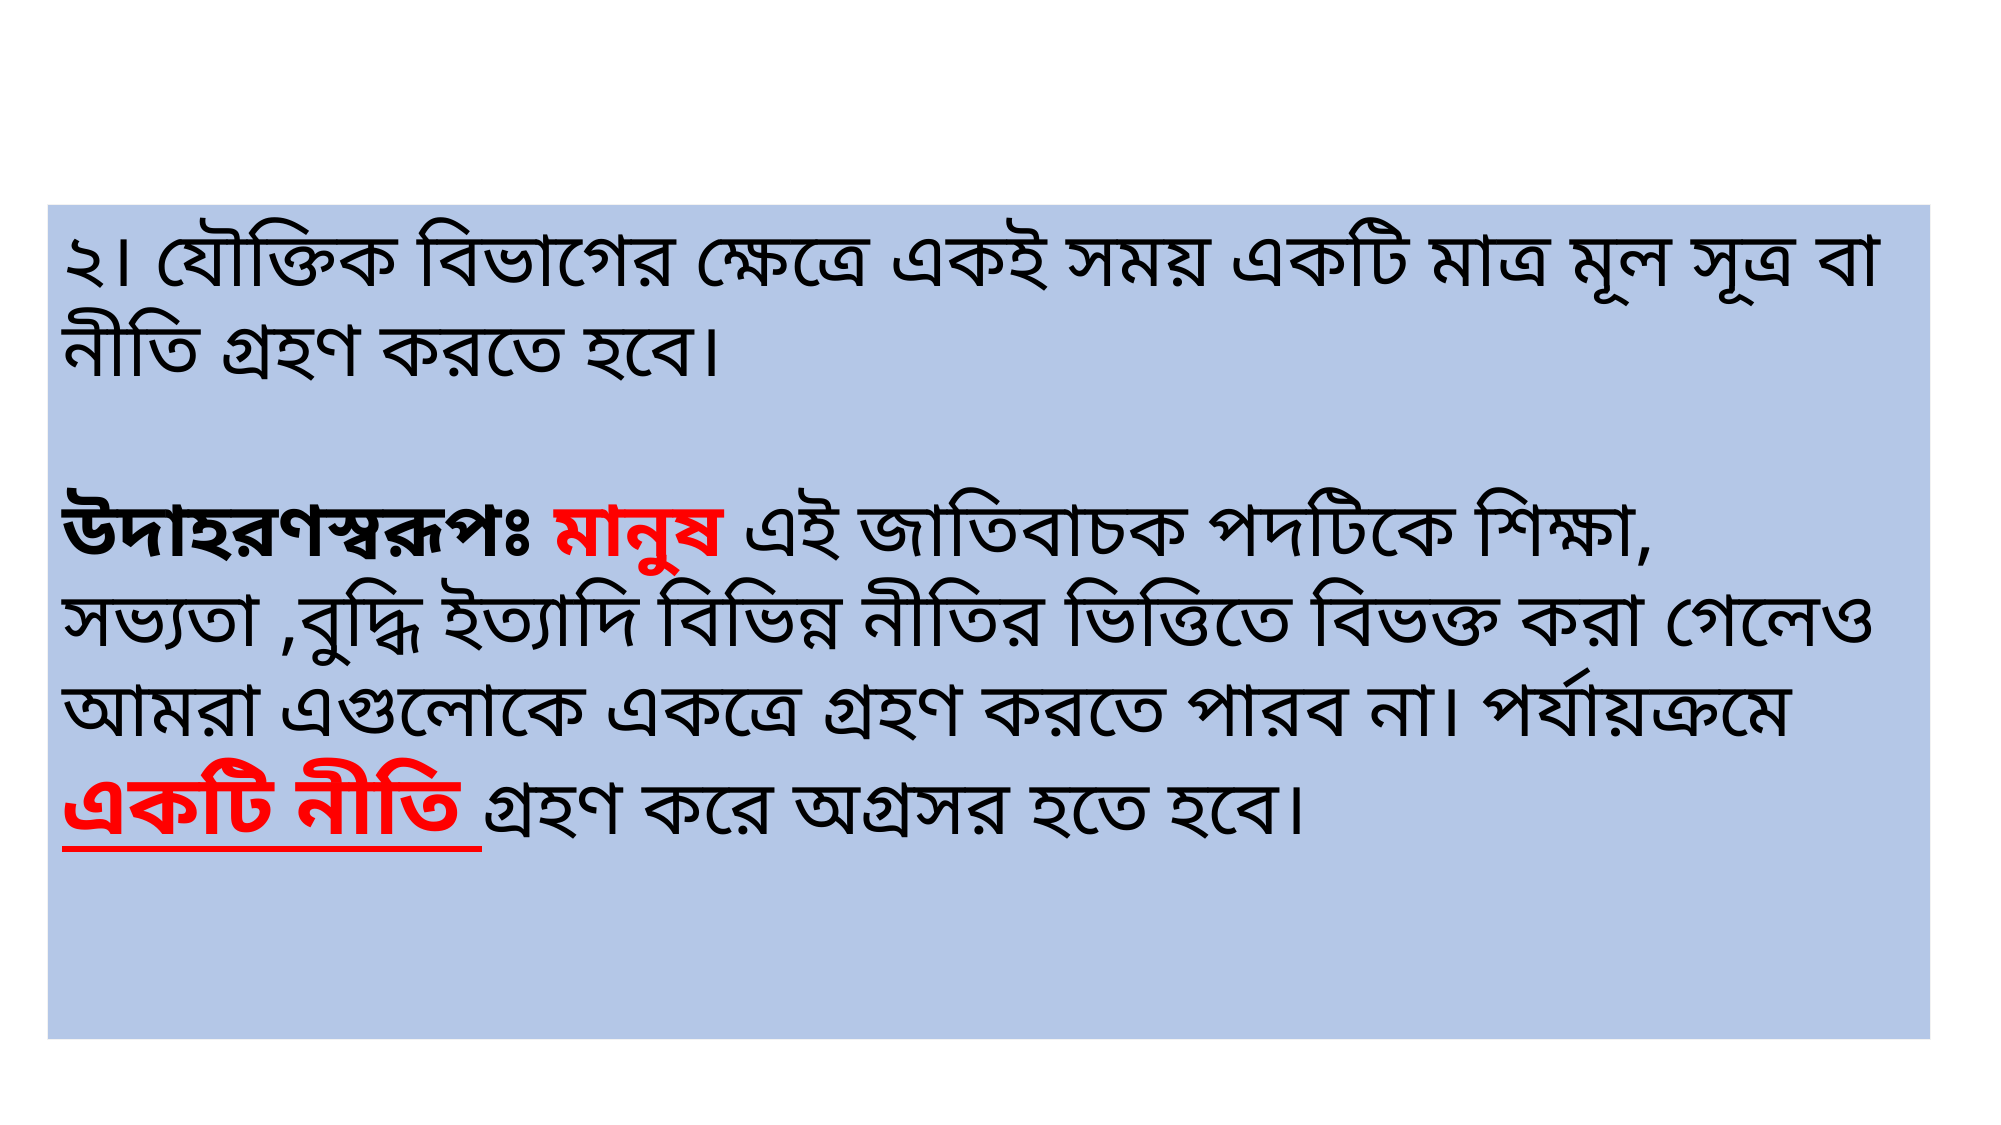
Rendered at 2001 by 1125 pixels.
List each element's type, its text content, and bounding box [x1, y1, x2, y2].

text_box ২। যৌক্তিক বিভাগের ক্ষেত্রে একই সময় একটি মাত্র মূল সূত্র বা নীতি গ্রহণ করতে হবে। উদাহরণস্বরূপঃ মানুষ এই জাতিবাচক পদটিকে শিক্ষা, সভ্যতা ,বুদ্ধি ইত্যাদি বিভিন্ন নীতির ভিত্তিতে বিভক্ত করা গেলেও আমরা এগুলোকে একত্রে গ্রহণ করতে পারব না। পর্যায়ক্রমে একটি নীতি গ্রহণ করে অগ্রসর হতে হবে। [47, 204, 1931, 1040]
